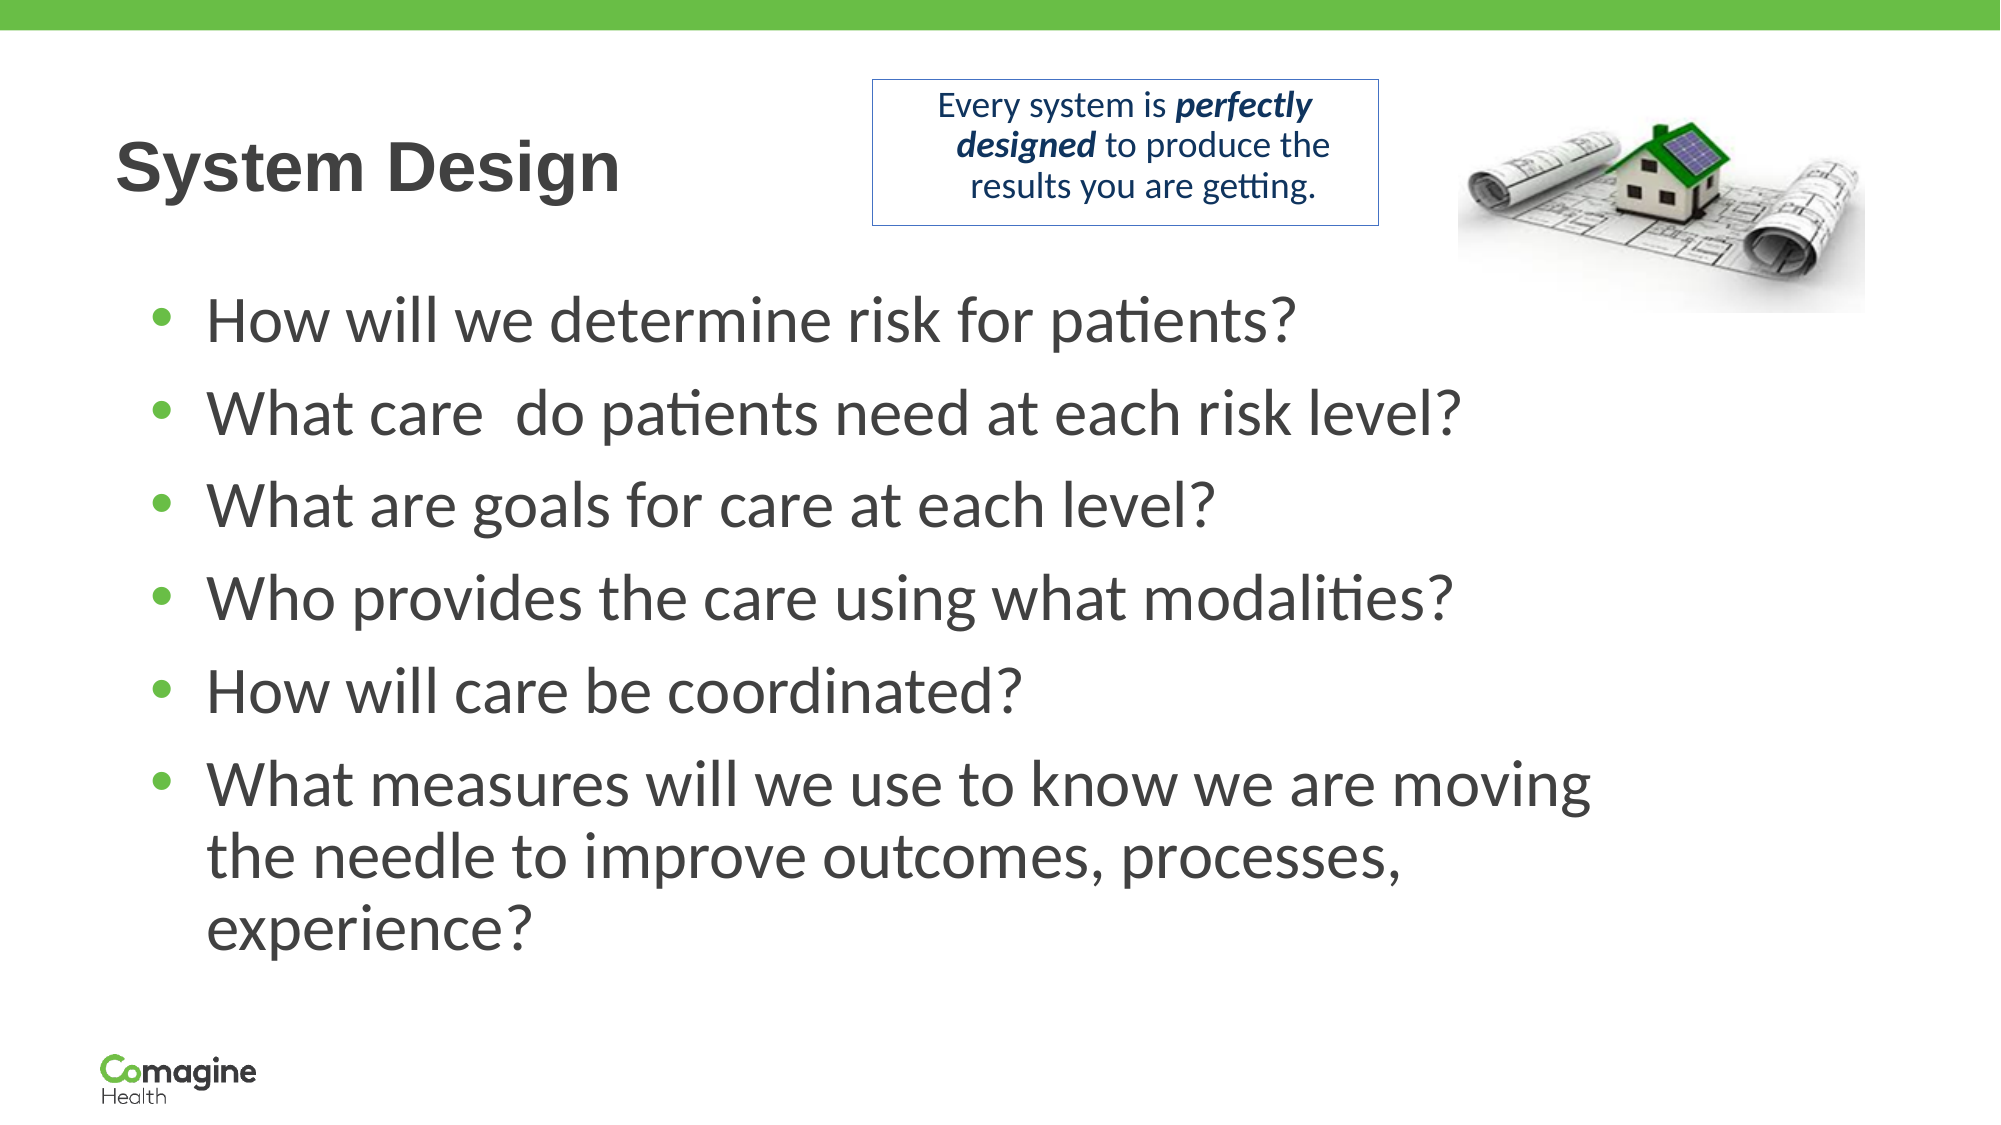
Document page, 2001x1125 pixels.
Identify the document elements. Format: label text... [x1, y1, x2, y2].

title System Design [100, 59, 1902, 278]
text_box Every system is perfectly designed to produce the results you are getting. [872, 79, 1379, 226]
list How will we determine risk for patients? What care do patients need at each risk level? What are goals for care at each level? Who provides the care using what modalities? How will care be coordinated? What measures will we use to know we are moving the needle to improve outcomes, processes, experience? [135, 277, 1697, 973]
picture [1458, 79, 1865, 314]
picture [100, 1054, 256, 1104]
